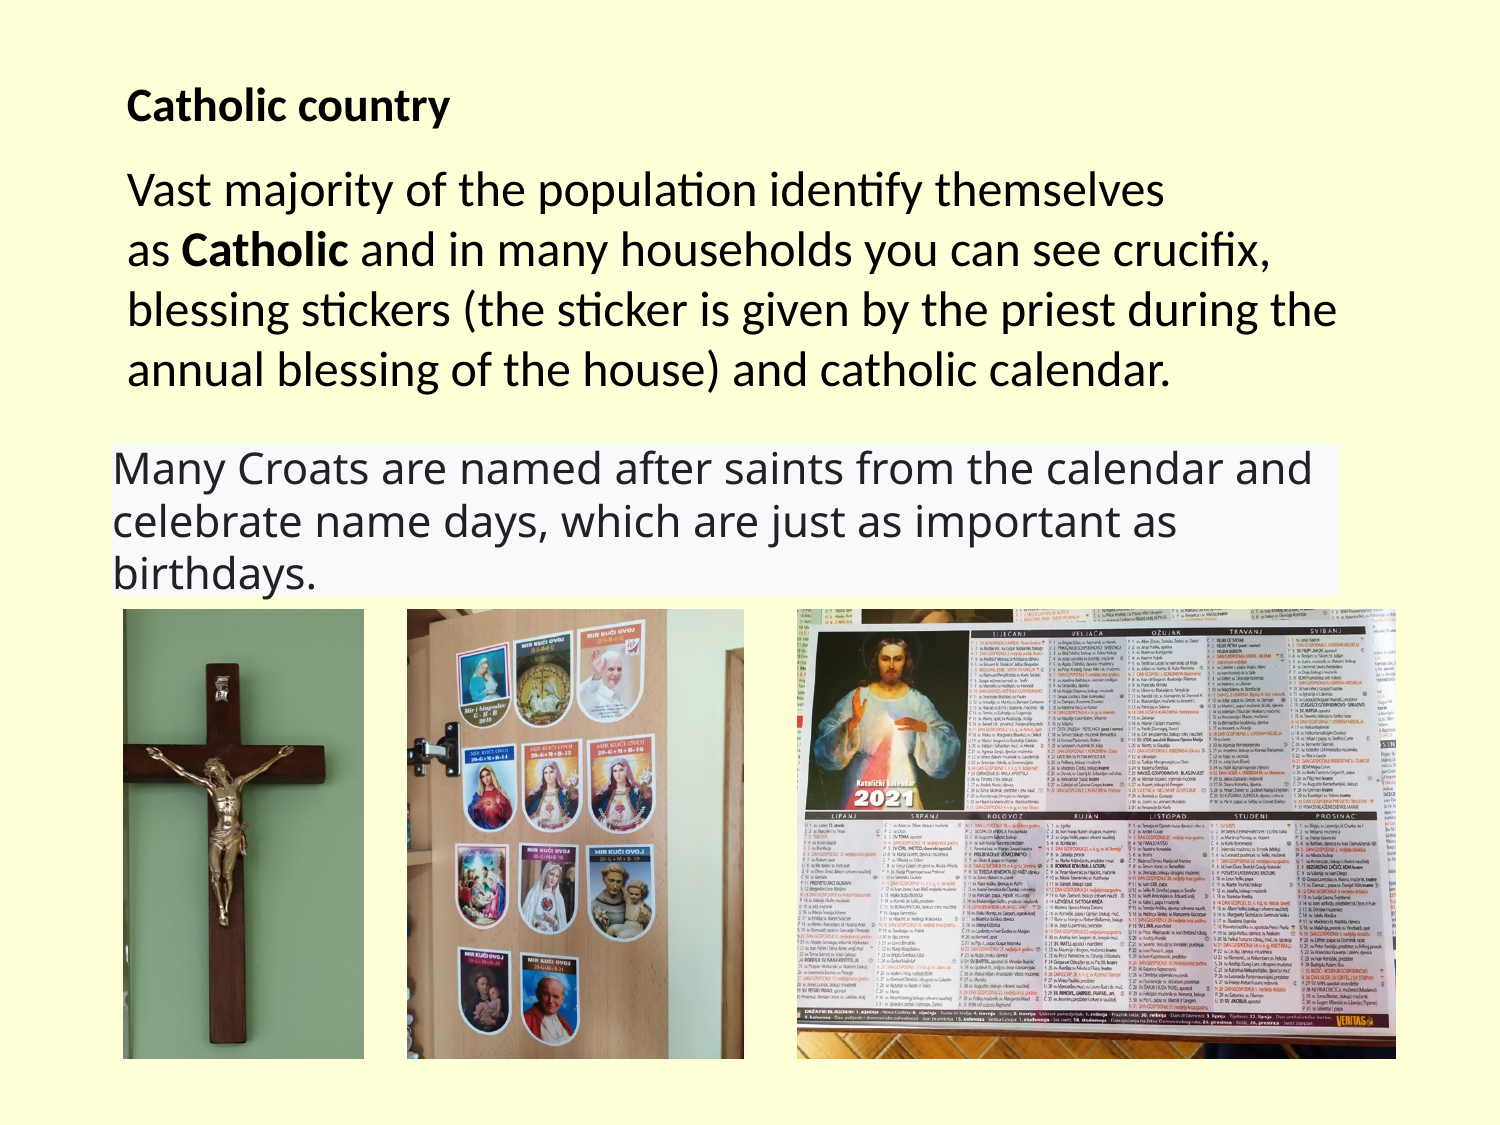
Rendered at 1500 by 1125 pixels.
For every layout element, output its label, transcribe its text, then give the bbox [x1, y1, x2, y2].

picture [796, 609, 1396, 1059]
picture [123, 609, 364, 1059]
text_box Catholic country Vast majority of the population identify themselves as Catholic and in many households you can see crucifix, blessing stickers (the sticker is given by the priest during the annual blessing of the house) and catholic calendar. [112, 66, 1400, 404]
text_box Many Croats are named after saints from the calendar and celebrate name days, which are just as important as birthdays. [112, 443, 1341, 596]
picture [407, 609, 745, 1059]
